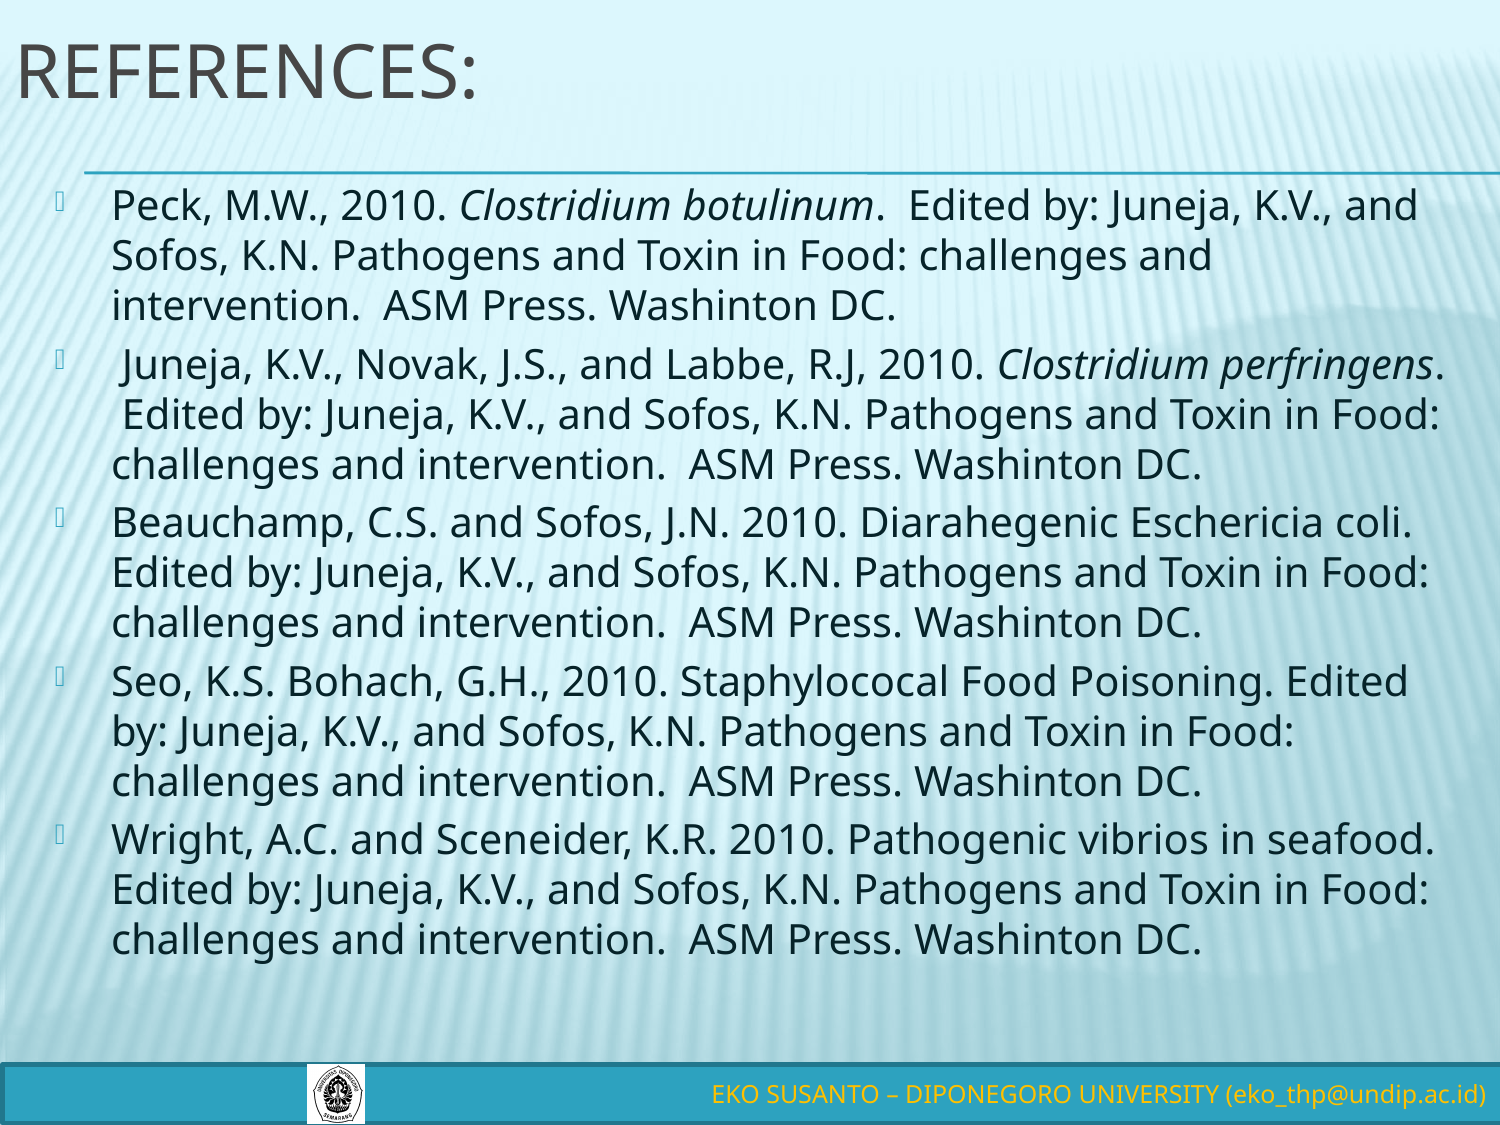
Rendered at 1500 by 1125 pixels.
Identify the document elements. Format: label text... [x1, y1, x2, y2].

list Peck, M.W., 2010. Clostridium botulinum. Edited by: Juneja, K.V., and Sofos, K.N. Pathogens and Toxin in Food: challenges and intervention. ASM Press. Washinton DC. Juneja, K.V., Novak, J.S., and Labbe, R.J, 2010. Clostridium perfringens. Edited by: Juneja, K.V., and Sofos, K.N. Pathogens and Toxin in Food: challenges and intervention. ASM Press. Washinton DC. Beauchamp, C.S. and Sofos, J.N. 2010. Diarahegenic Eschericia coli. Edited by: Juneja, K.V., and Sofos, K.N. Pathogens and Toxin in Food: challenges and intervention. ASM Press. Washinton DC. Seo, K.S. Bohach, G.H., 2010. Staphylococal Food Poisoning. Edited by: Juneja, K.V., and Sofos, K.N. Pathogens and Toxin in Food: challenges and intervention. ASM Press. Washinton DC. Wright, A.C. and Sceneider, K.R. 2010. Pathogenic vibrios in seafood. Edited by: Juneja, K.V., and Sofos, K.N. Pathogens and Toxin in Food: challenges and intervention. ASM Press. Washinton DC. [39, 171, 1466, 997]
title References: [0, 0, 1425, 138]
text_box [2, 1064, 1500, 1124]
